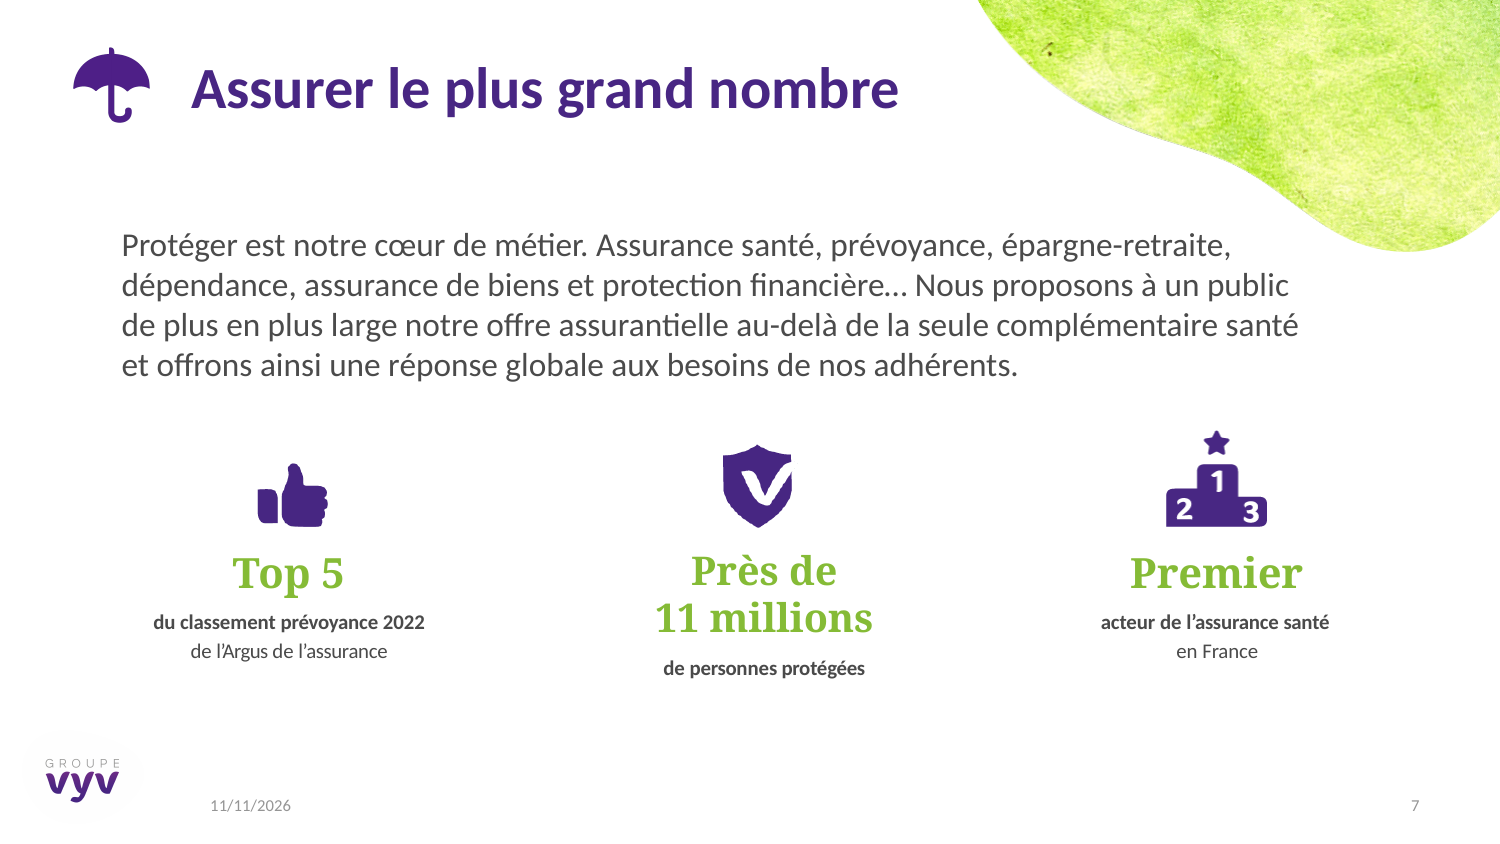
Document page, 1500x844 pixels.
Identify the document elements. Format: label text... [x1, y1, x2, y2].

picture [974, 0, 1500, 259]
picture [256, 463, 328, 527]
text_box Top 5 du classement prévoyance 2022 de l’Argus de l’assurance [137, 520, 440, 663]
slide_number 7 [1082, 794, 1420, 815]
list Protéger est notre cœur de métier. Assurance santé, prévoyance, épargne-retraite, dépendance, assurance de biens et protection financière… Nous proposons à un public de plus en plus large notre offre assurantielle au-delà de la seule complémentaire santé et offrons ainsi une réponse globale aux besoins de nos adhérents. [121, 223, 1459, 698]
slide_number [210, 794, 304, 815]
picture [1166, 430, 1267, 527]
text_box Près de 11 millions de personnes protégées [605, 520, 924, 680]
picture [722, 444, 798, 528]
picture [73, 47, 150, 123]
picture [17, 727, 149, 827]
text_box Premier acteur de l’assurance santé en France [1089, 520, 1345, 663]
title Assurer le plus grand nombre [191, 58, 974, 122]
